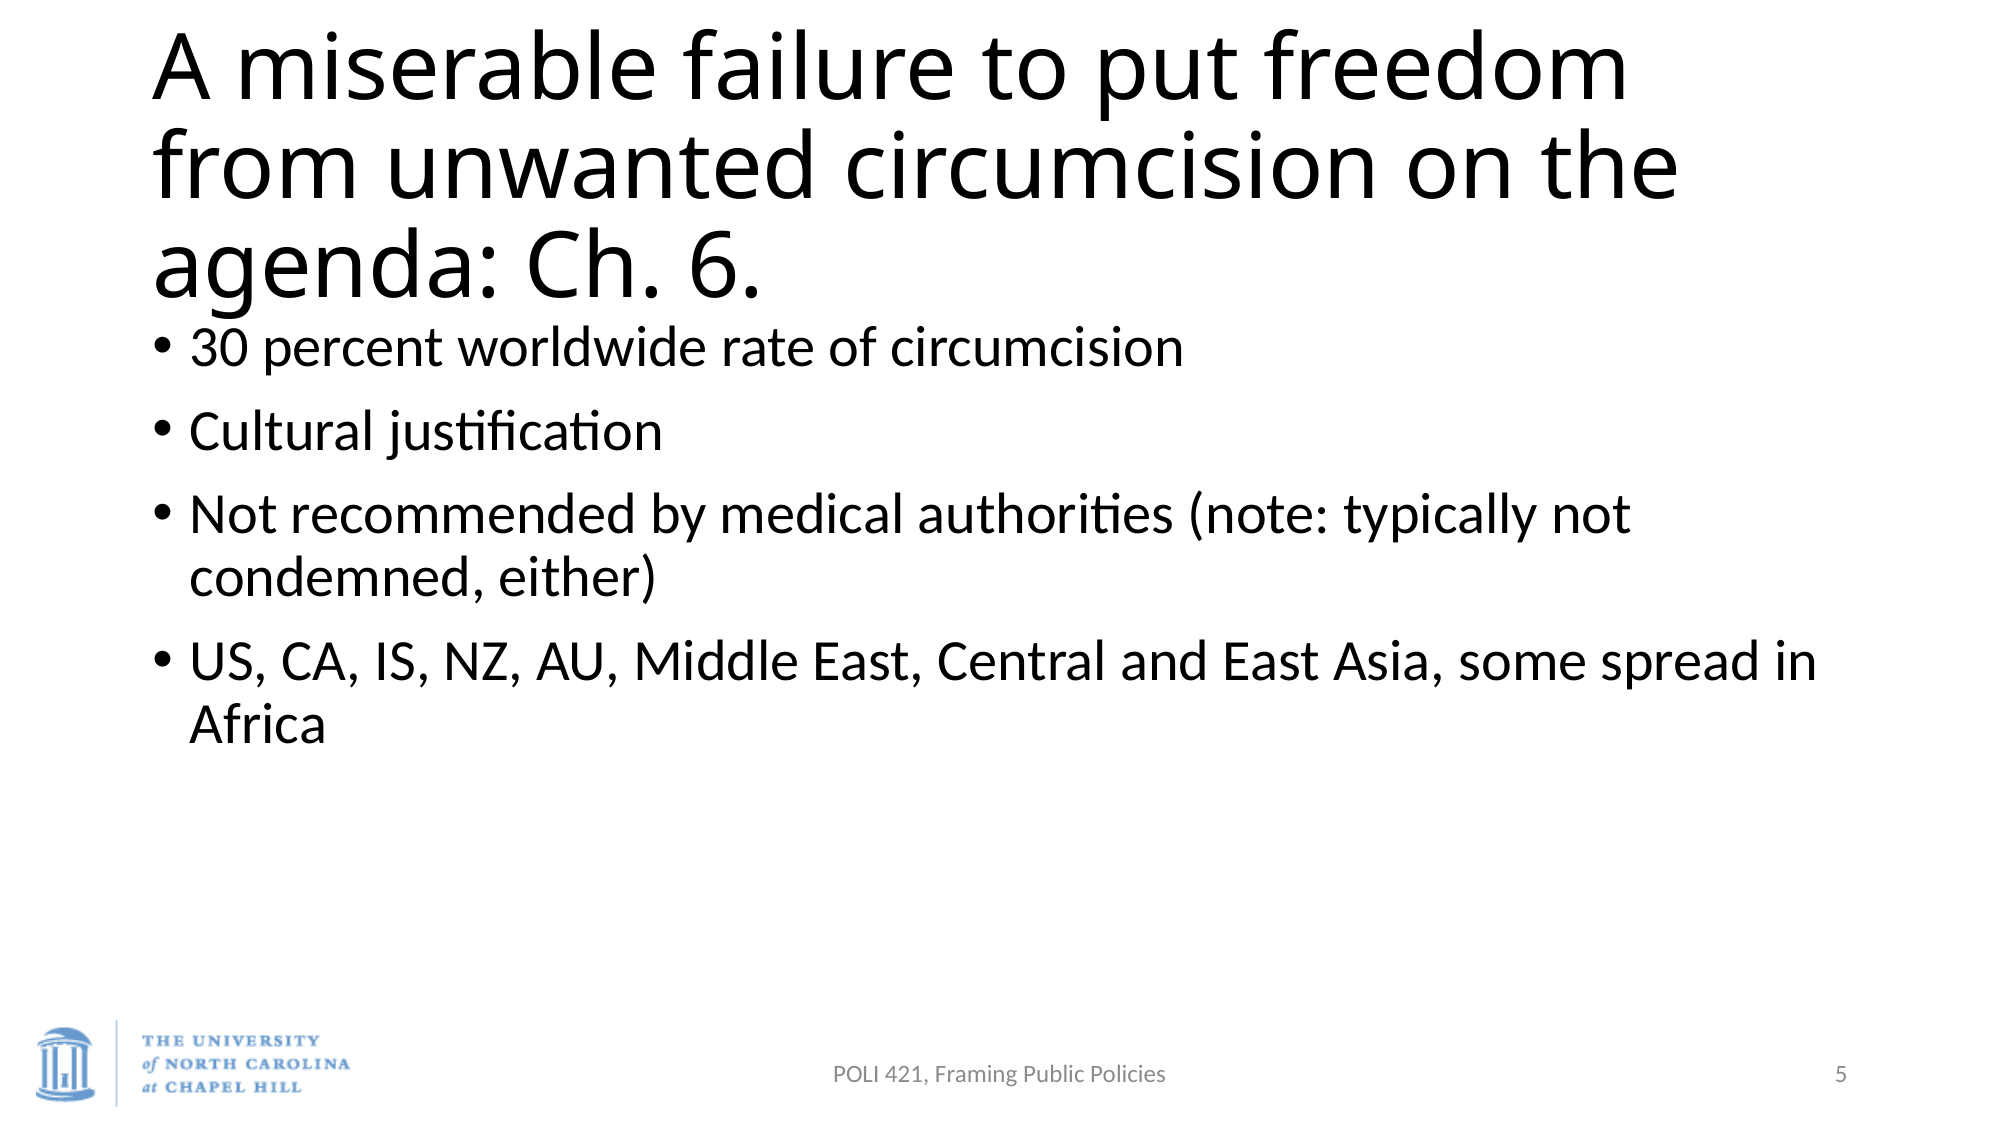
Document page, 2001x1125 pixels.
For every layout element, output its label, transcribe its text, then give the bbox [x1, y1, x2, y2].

slide_number 5 [1412, 1042, 1863, 1103]
title A miserable failure to put freedom from unwanted circumcision on the agenda: Ch. 6. [137, 59, 1863, 278]
picture [36, 1020, 350, 1107]
footer POLI 421, Framing Public Policies [662, 1042, 1338, 1103]
list 30 percent worldwide rate of circumcision Cultural justification Not recommended by medical authorities (note: typically not condemned, either) US, CA, IS, NZ, AU, Middle East, Central and East Asia, some spread in Africa [137, 308, 1863, 964]
